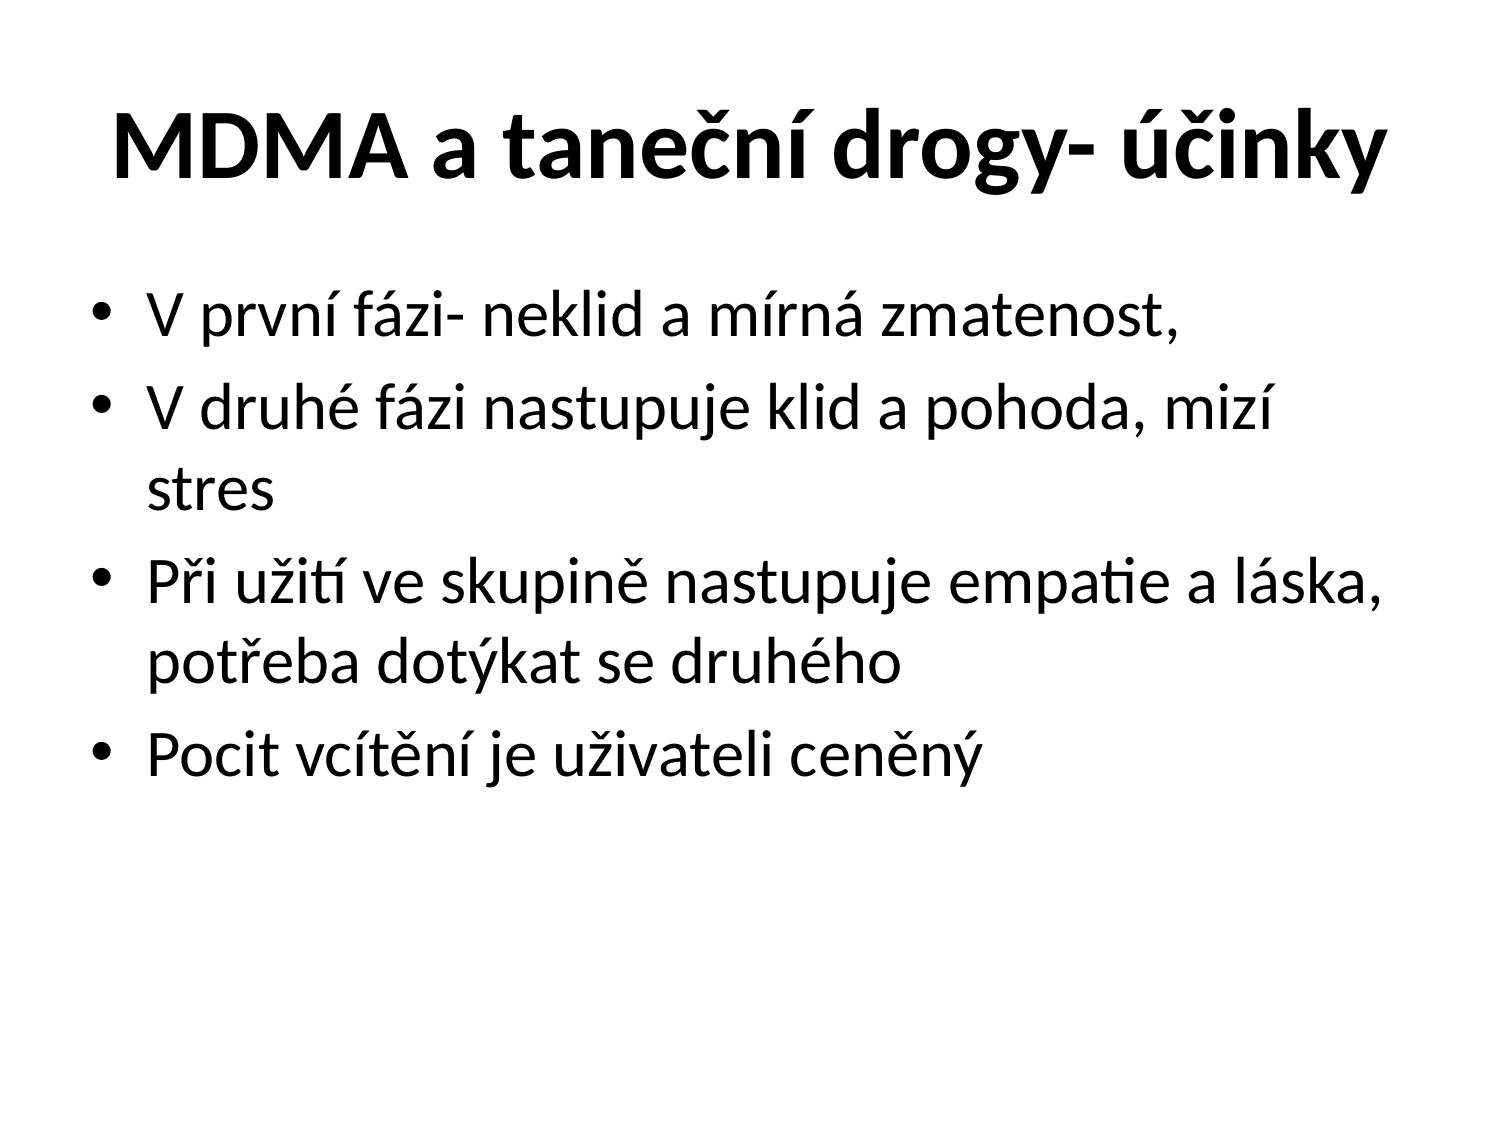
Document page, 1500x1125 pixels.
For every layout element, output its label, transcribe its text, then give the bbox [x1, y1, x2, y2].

title MDMA a taneční drogy- účinky [75, 45, 1425, 233]
list V první fázi- neklid a mírná zmatenost, V druhé fázi nastupuje klid a pohoda, mizí stres Při užití ve skupině nastupuje empatie a láska, potřeba dotýkat se druhého Pocit vcítění je uživateli ceněný [75, 262, 1425, 1005]
